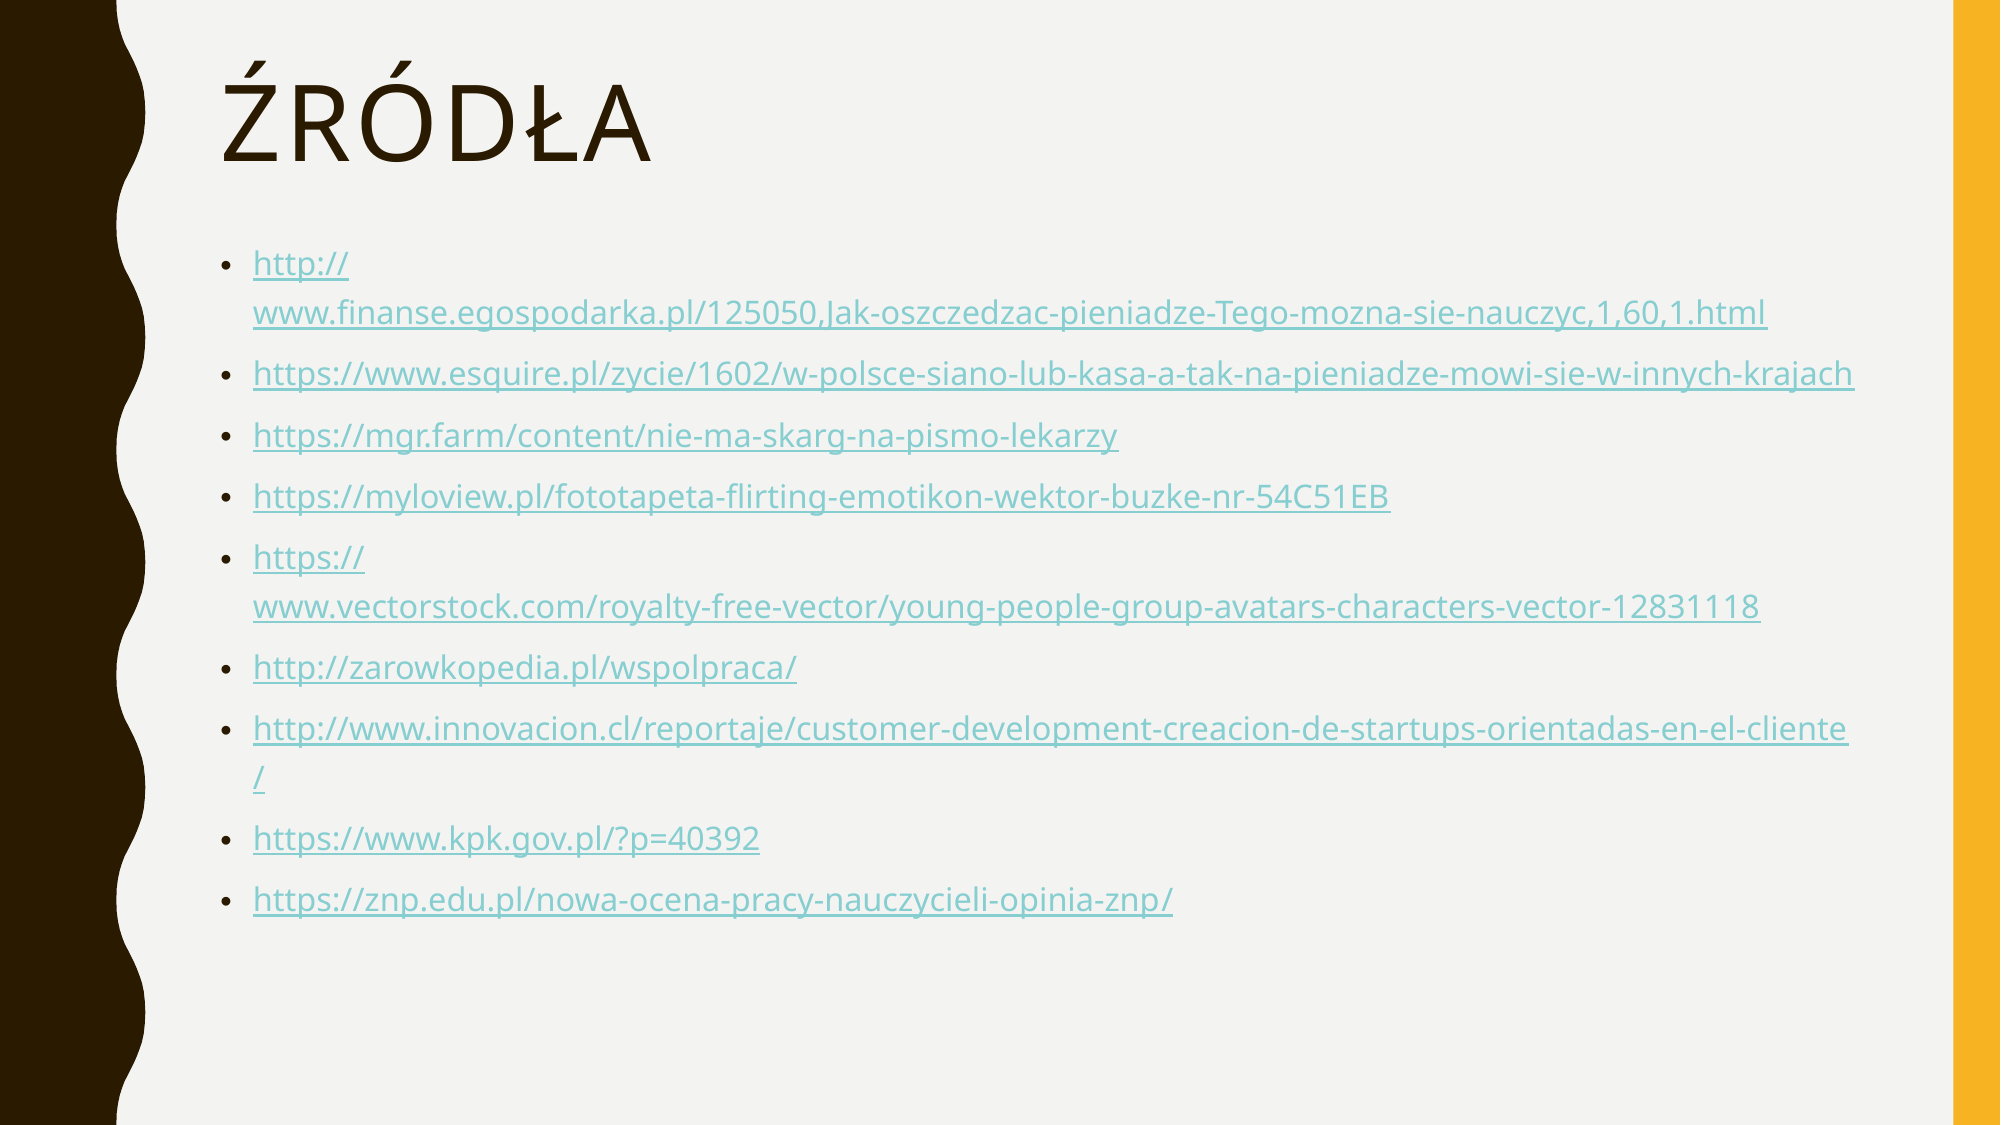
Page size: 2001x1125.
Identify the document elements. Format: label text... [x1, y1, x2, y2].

title Źródła [205, 62, 1875, 231]
list http://www.finanse.egospodarka.pl/125050,Jak-oszczedzac-pieniadze-Tego-mozna-sie-nauczyc,1,60,1.html https://www.esquire.pl/zycie/1602/w-polsce-siano-lub-kasa-a-tak-na-pieniadze-mowi-sie-w-innych-krajach https://mgr.farm/content/nie-ma-skarg-na-pismo-lekarzy https://myloview.pl/fototapeta-flirting-emotikon-wektor-buzke-nr-54C51EB https://www.vectorstock.com/royalty-free-vector/young-people-group-avatars-characters-vector-12831118 http://zarowkopedia.pl/wspolpraca/ http://www.innovacion.cl/reportaje/customer-development-creacion-de-startups-orientadas-en-el-cliente/ https://www.kpk.gov.pl/?p=40392 https://znp.edu.pl/nowa-ocena-pracy-nauczycieli-opinia-znp/ [205, 231, 1875, 965]
